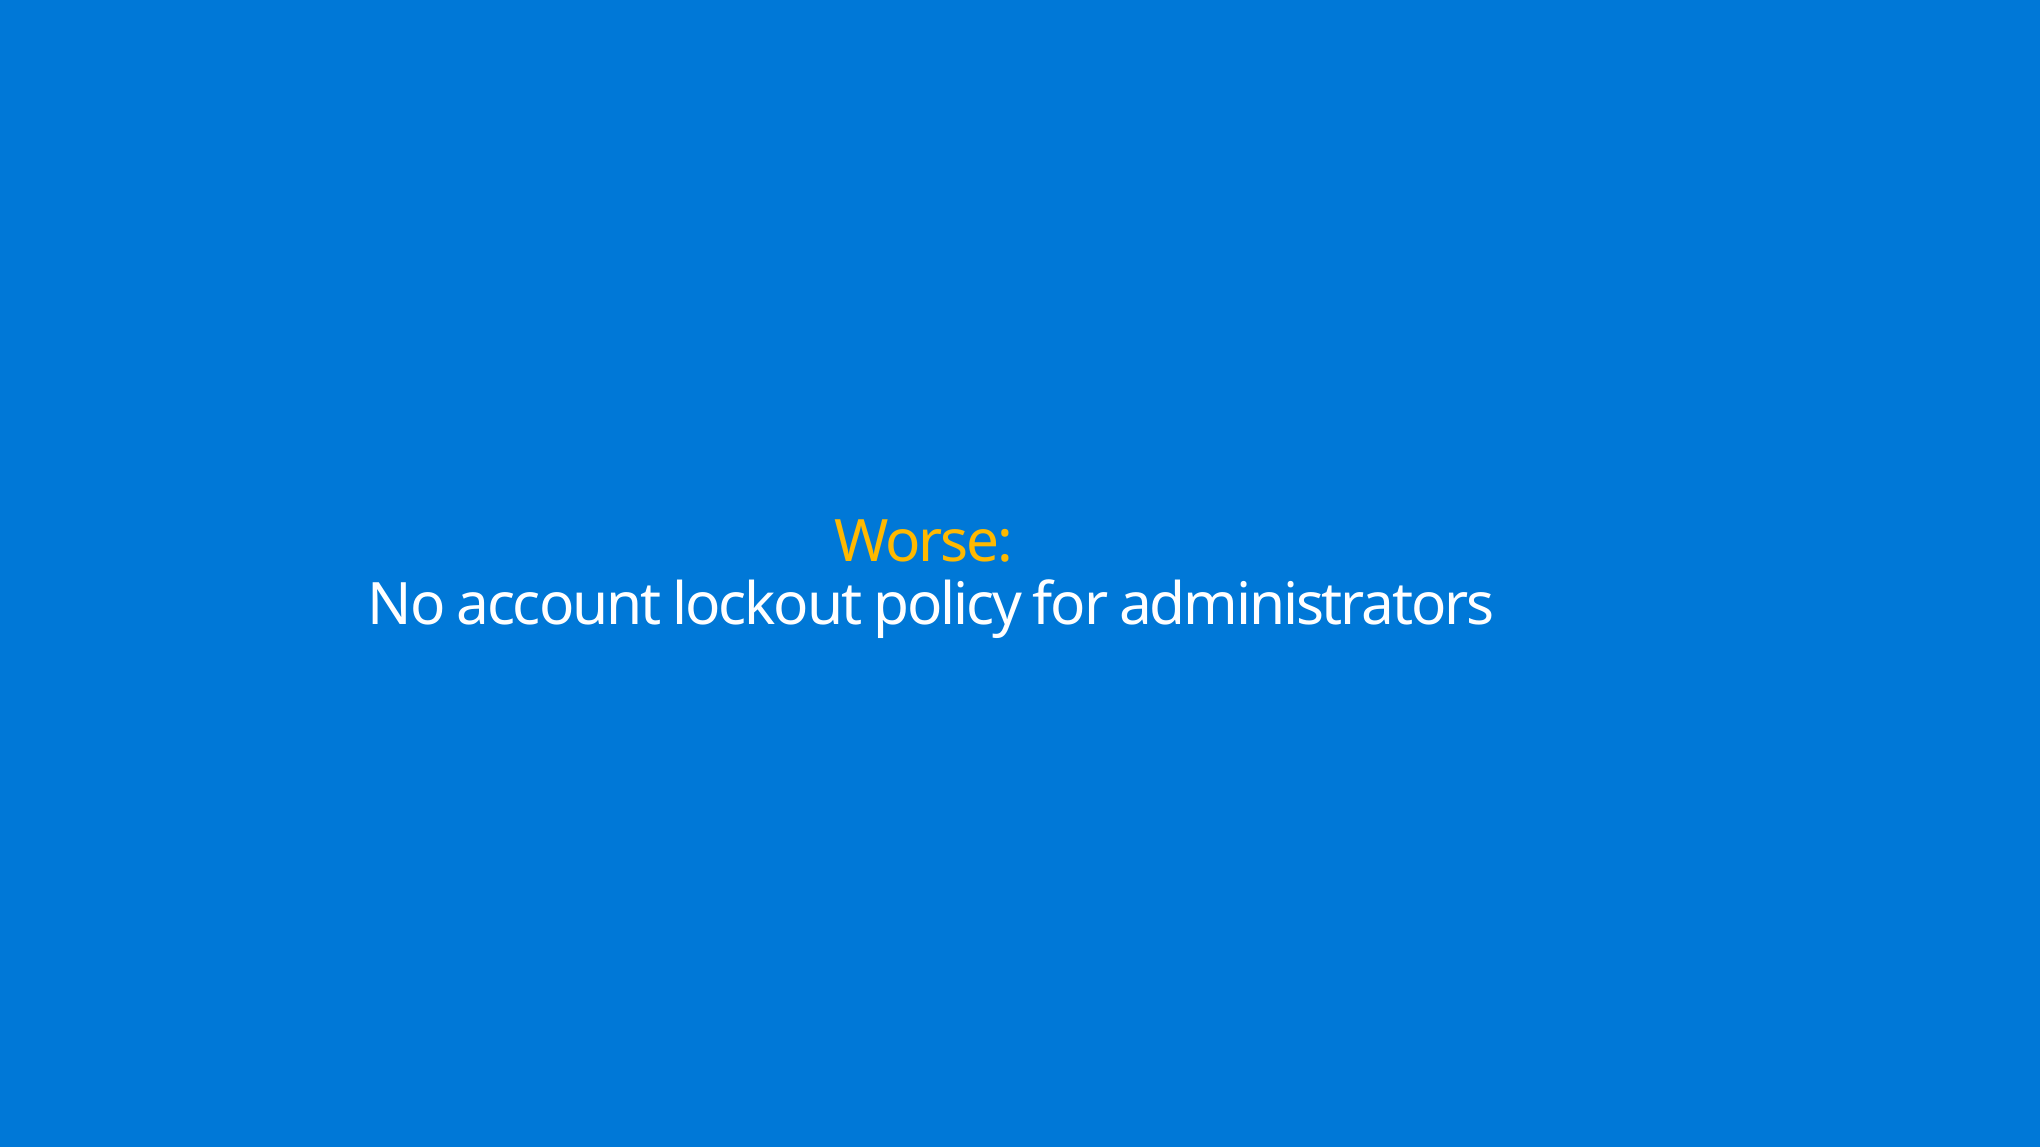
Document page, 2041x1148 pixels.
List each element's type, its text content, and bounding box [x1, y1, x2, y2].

title Worse: No account lockout policy for administrators [51, 502, 1812, 645]
